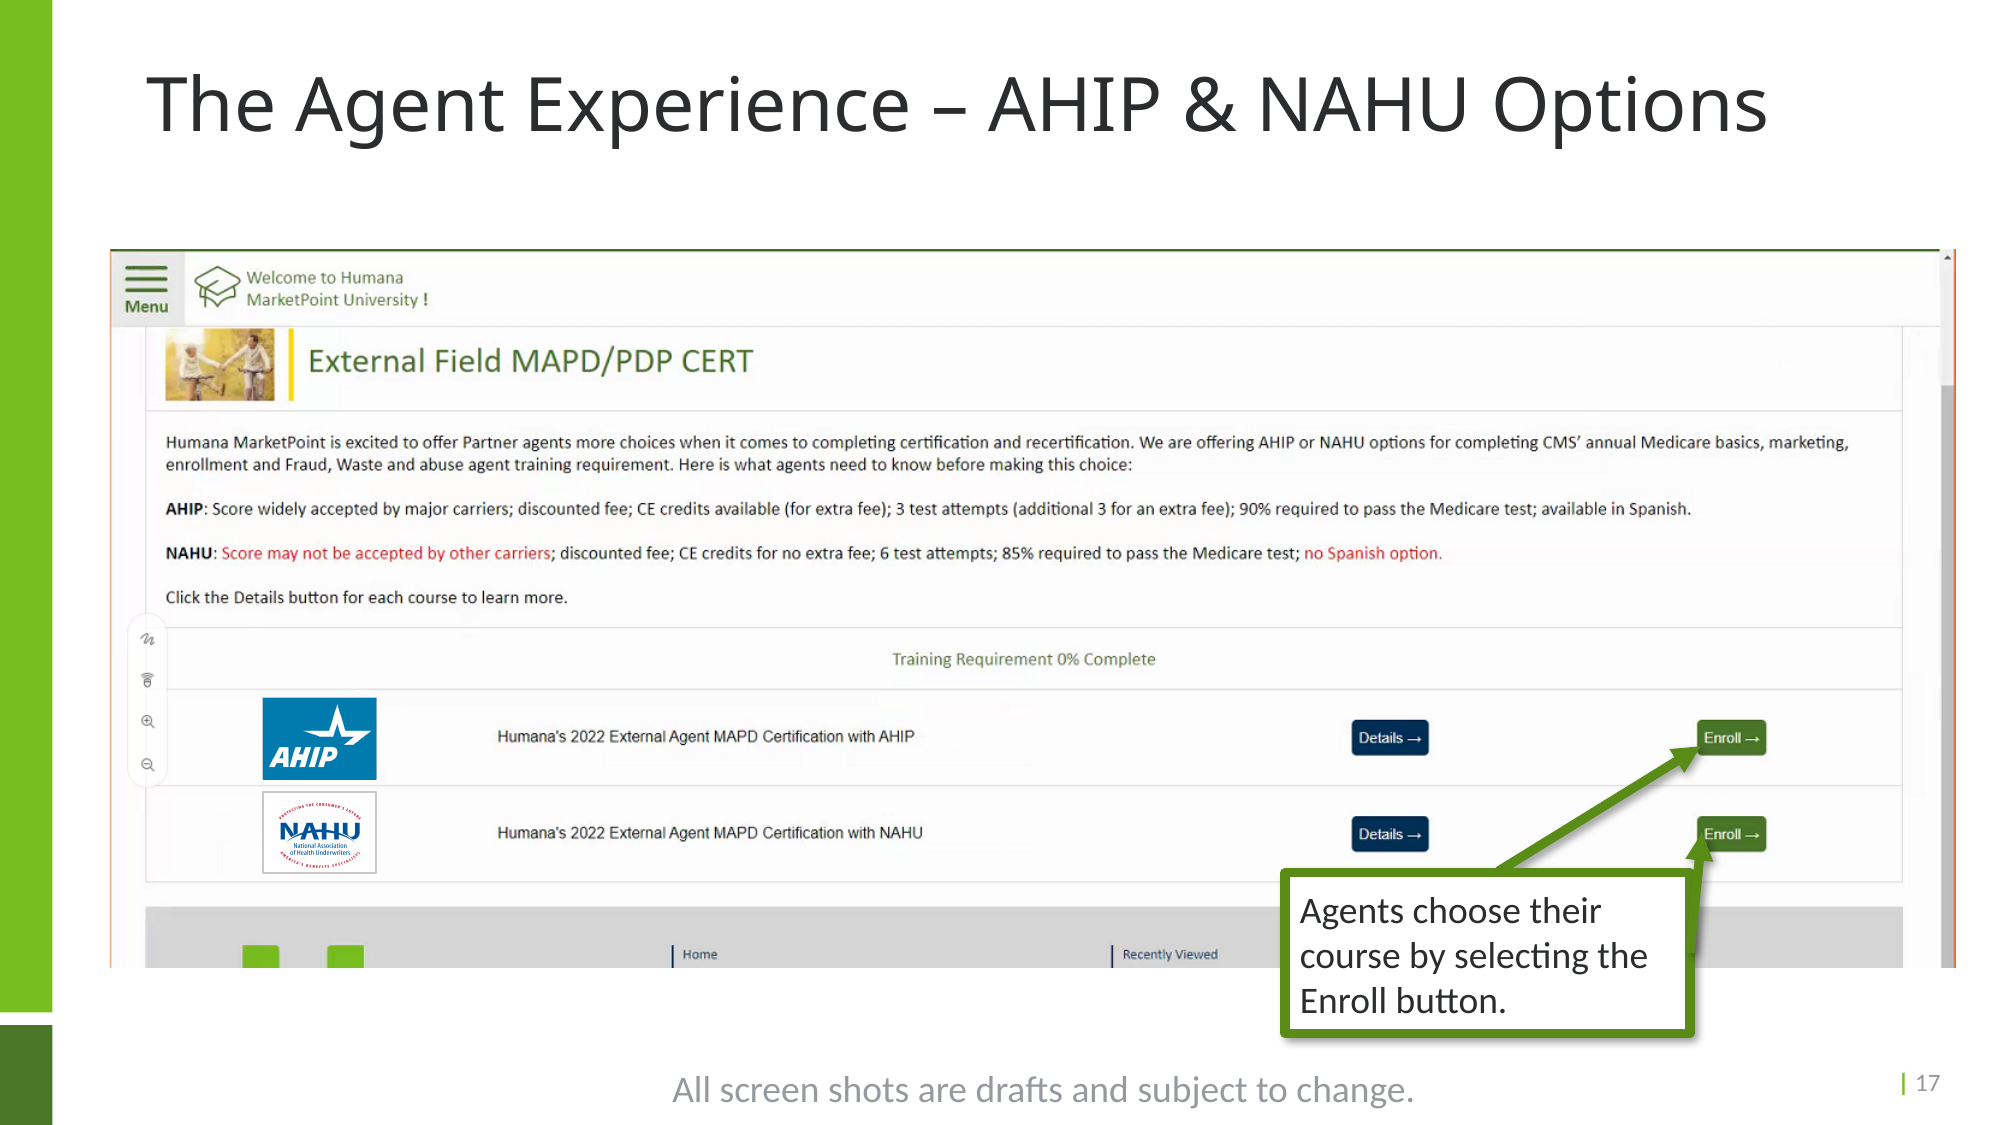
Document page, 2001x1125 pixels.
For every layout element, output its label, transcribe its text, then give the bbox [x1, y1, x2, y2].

text_box | 17 [1827, 1059, 1956, 1110]
text_box Agents choose their course by selecting the Enroll button. [1284, 968, 1691, 1034]
picture [108, 249, 1956, 968]
text_box All screen shots are drafts and subject to change. [657, 1057, 1448, 1118]
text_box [1487, 832, 1703, 873]
